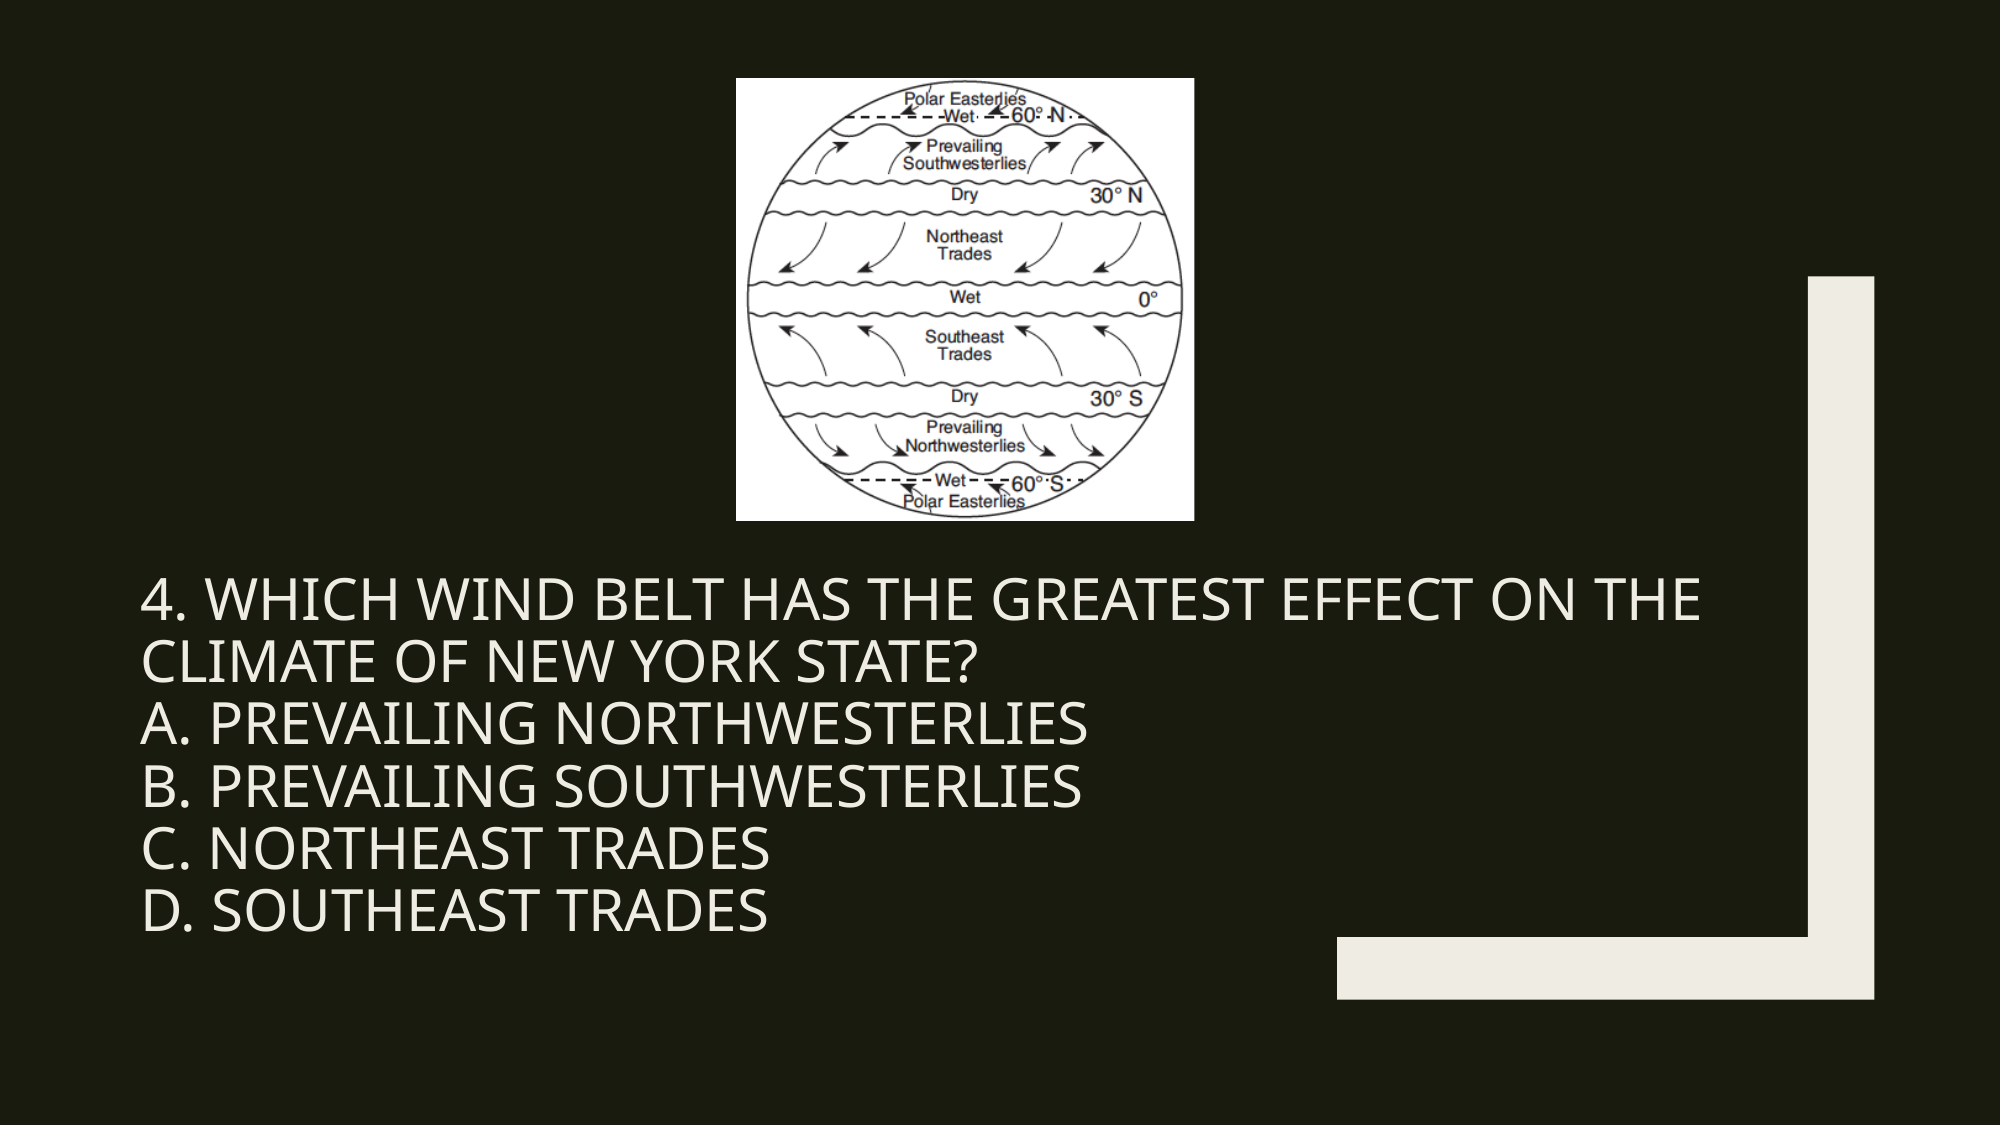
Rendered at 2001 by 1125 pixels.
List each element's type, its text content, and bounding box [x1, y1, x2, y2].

title 4. Which wind belt has the greatest effect on the climate of New York State? A. prevailing northwesterlies B. prevailing southwesterlies c. northeast trades d. southeast trades [125, 255, 1805, 952]
picture [735, 78, 1195, 521]
